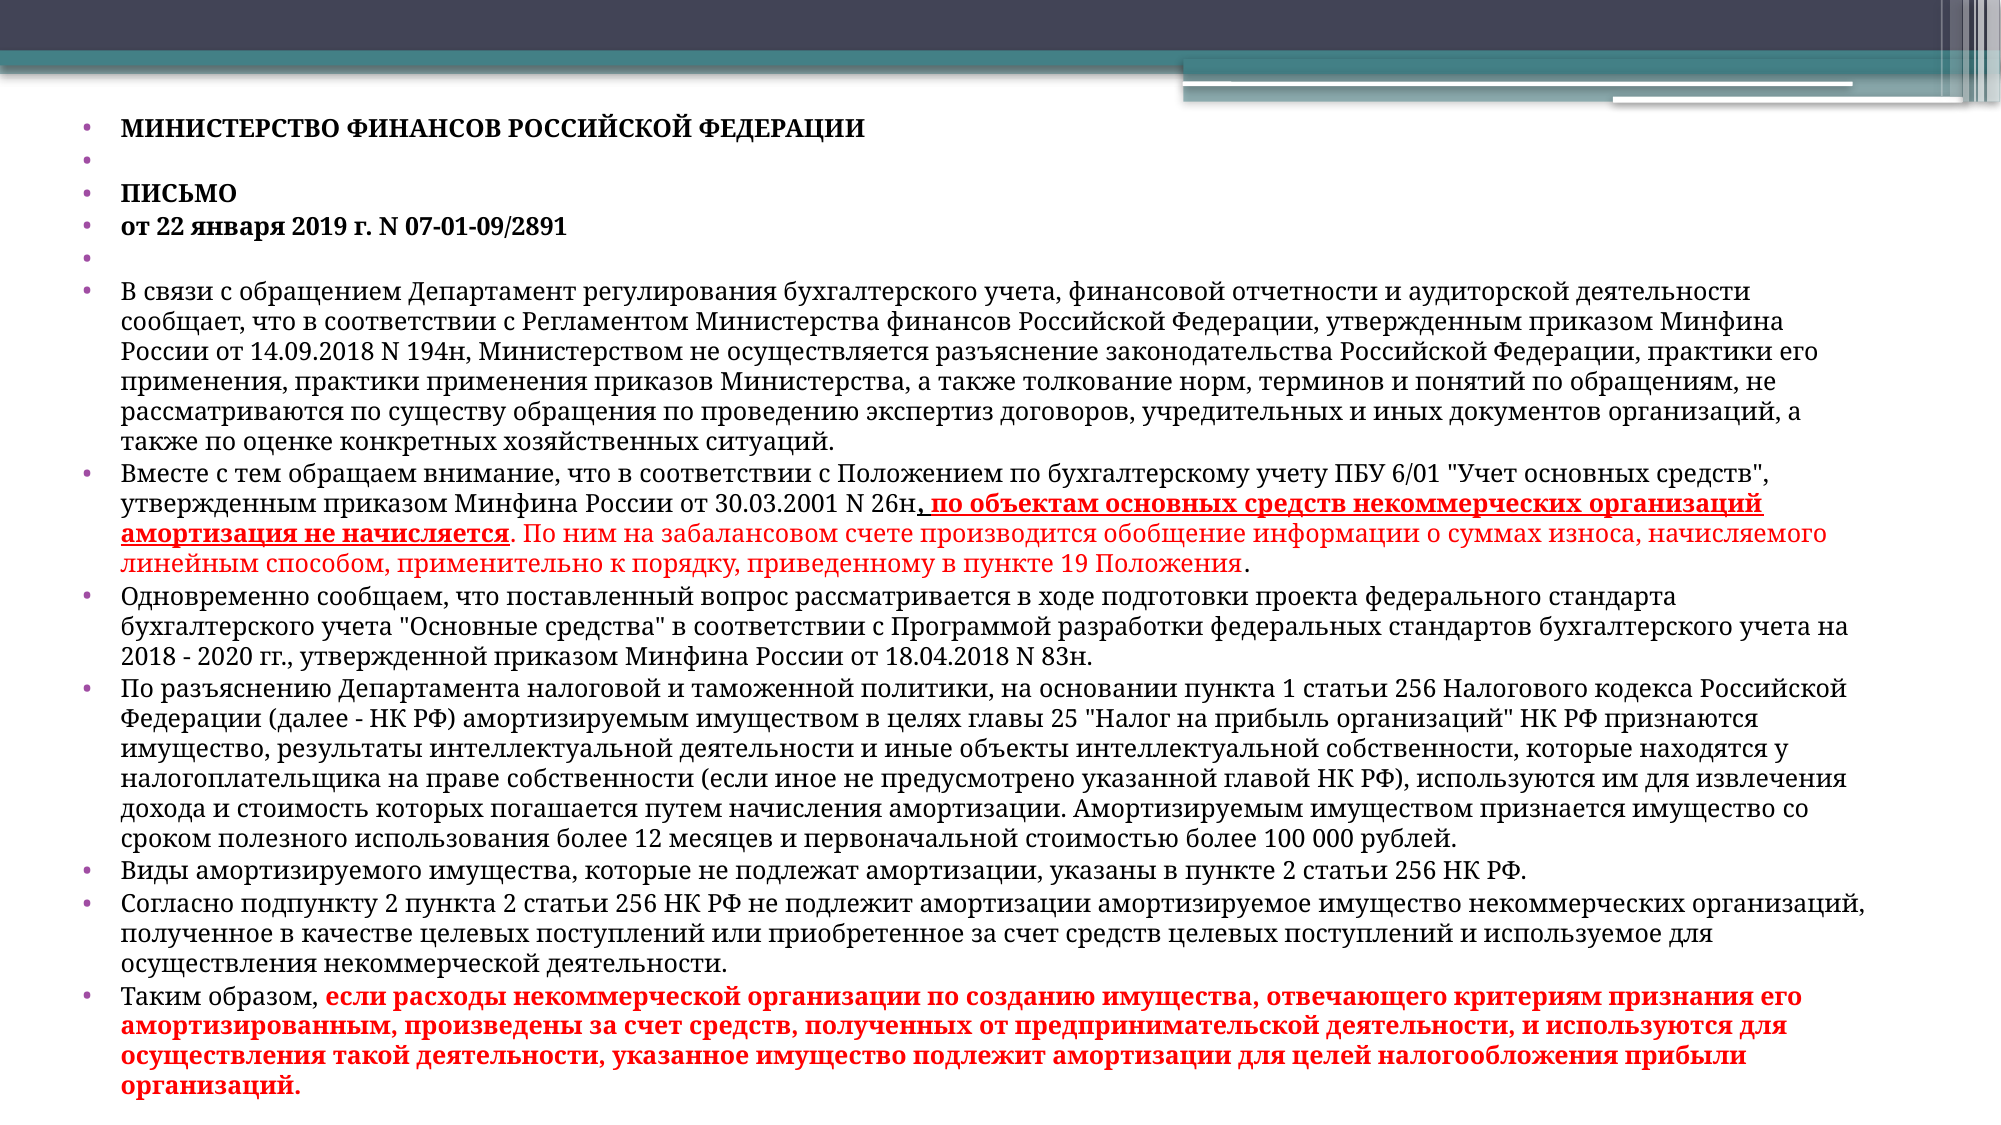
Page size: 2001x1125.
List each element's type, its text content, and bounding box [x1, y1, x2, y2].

list МИНИСТЕРСТВО ФИНАНСОВ РОССИЙСКОЙ ФЕДЕРАЦИИ ПИСЬМО от 22 января 2019 г. N 07-01-09/2891 В связи с обращением Департамент регулирования бухгалтерского учета, финансовой отчетности и аудиторской деятельности сообщает, что в соответствии с Регламентом Министерства финансов Российской Федерации, утвержденным приказом Минфина России от 14.09.2018 N 194н, Министерством не осуществляется разъяснение законодательства Российской Федерации, практики его применения, практики применения приказов Министерства, а также толкование норм, терминов и понятий по обращениям, не рассматриваются по существу обращения по проведению экспертиз договоров, учредительных и иных документов организаций, а также по оценке конкретных хозяйственных ситуаций. Вместе с тем обращаем внимание, что в соответствии с Положением по бухгалтерскому учету ПБУ 6/01 "Учет основных средств", утвержденным приказом Минфина России от 30.03.2001 N 26н, по объектам основных средств некоммерческих организаций амортизация не начисляется. По ним на забалансовом счете производится обобщение информации о суммах износа, начисляемого линейным способом, применительно к порядку, приведенному в пункте 19 Положения. Одновременно сообщаем, что поставленный вопрос рассматривается в ходе подготовки проекта федерального стандарта бухгалтерского учета "Основные средства" в соответствии с Программой разработки федеральных стандартов бухгалтерского учета на 2018 - 2020 гг., утвержденной приказом Минфина России от 18.04.2018 N 83н. По разъяснению Департамента налоговой и таможенной политики, на основании пункта 1 статьи 256 Налогового кодекса Российской Федерации (далее - НК РФ) амортизируемым имуществом в целях главы 25 "Налог на прибыль организаций" НК РФ признаются имущество, результаты интеллектуальной деятельности и иные объекты интеллектуальной собственности, которые находятся у налогоплательщика на праве собственности (если иное не предусмотрено указанной главой НК РФ), используются им для извлечения дохода и стоимость которых погашается путем начисления амортизации. Амортизируемым имуществом признается имущество со сроком полезного использования более 12 месяцев и первоначальной стоимостью более 100 000 рублей. Виды амортизируемого имущества, которые не подлежат амортизации, указаны в пункте 2 статьи 256 НК РФ. Согласно подпункту 2 пункта 2 статьи 256 НК РФ не подлежит амортизации амортизируемое имущество некоммерческих организаций, полученное в качестве целевых поступлений или приобретенное за счет средств целевых поступлений и используемое для осуществления некоммерческой деятельности. Таким образом, если расходы некоммерческой организации по созданию имущества, отвечающего критериям признания его амортизированным, произведены за счет средств, полученных от предпринимательской деятельности, и используются для осуществления такой деятельности, указанное имущество подлежит амортизации для целей налогообложения прибыли организаций. [51, 104, 1887, 1125]
